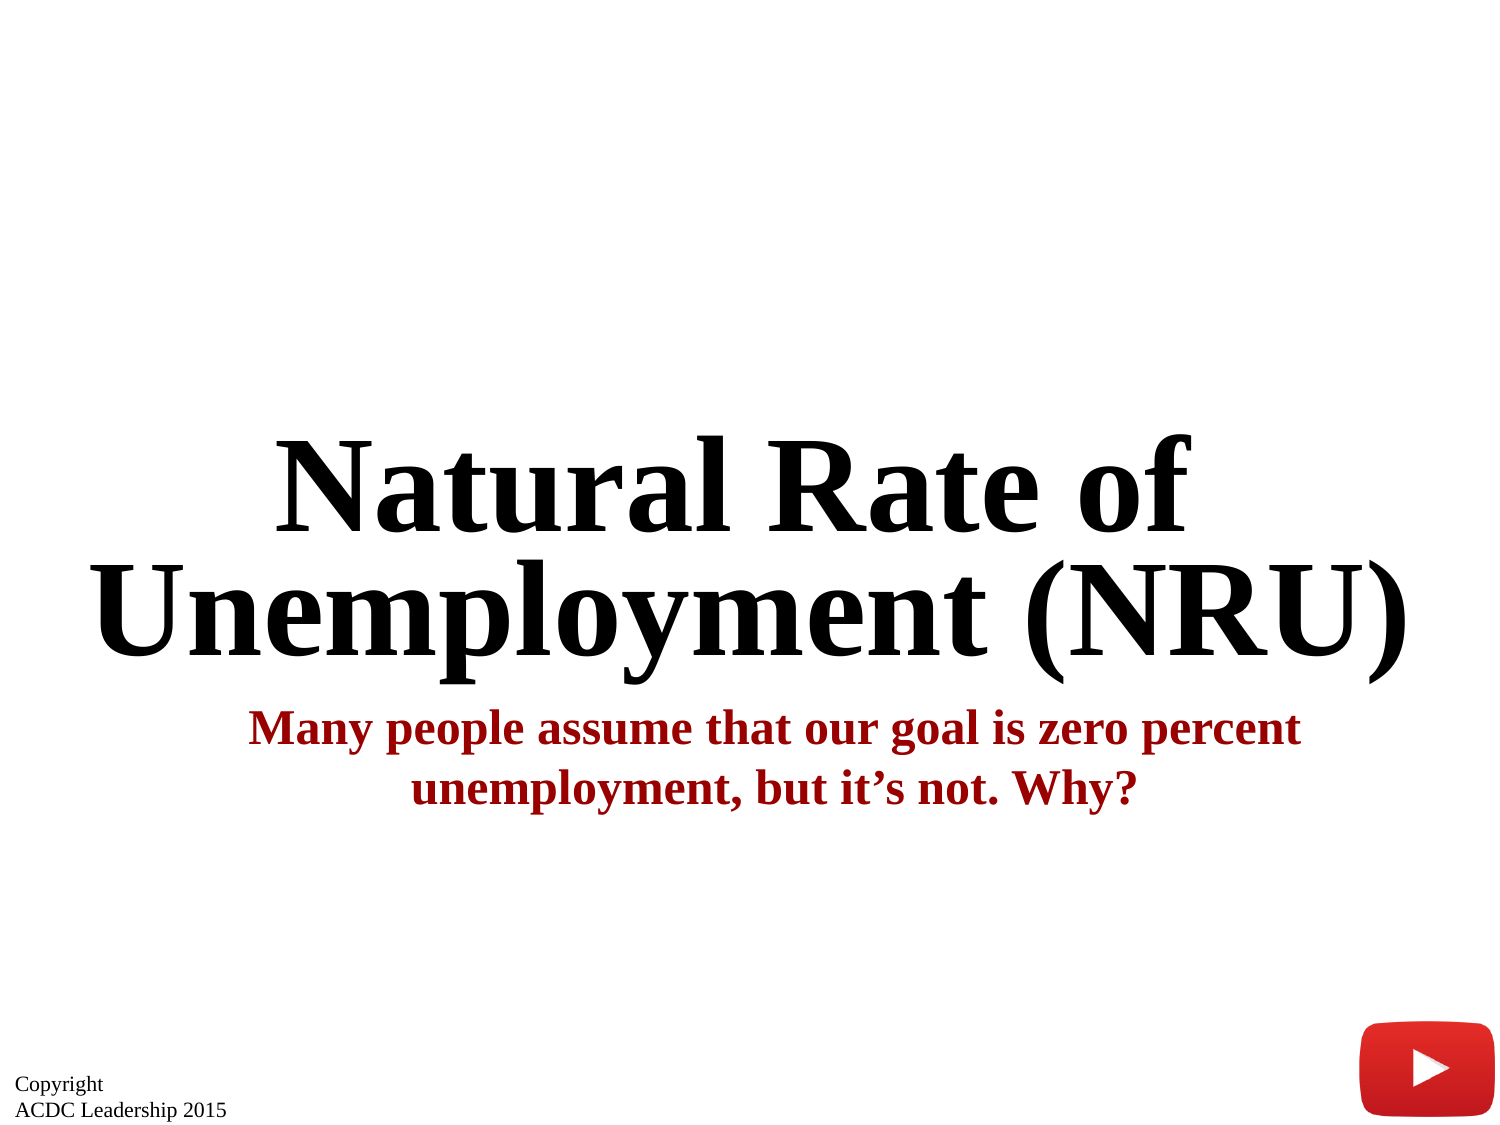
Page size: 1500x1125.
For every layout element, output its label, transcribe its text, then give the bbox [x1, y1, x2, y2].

text_box Many people assume that our goal is zero percent unemployment, but it’s not. Why? [162, 687, 1388, 823]
picture [1359, 1021, 1495, 1117]
text_box Copyright ACDC Leadership 2015 [0, 1062, 250, 1125]
title Natural Rate of Unemployment (NRU) [0, 462, 1500, 650]
